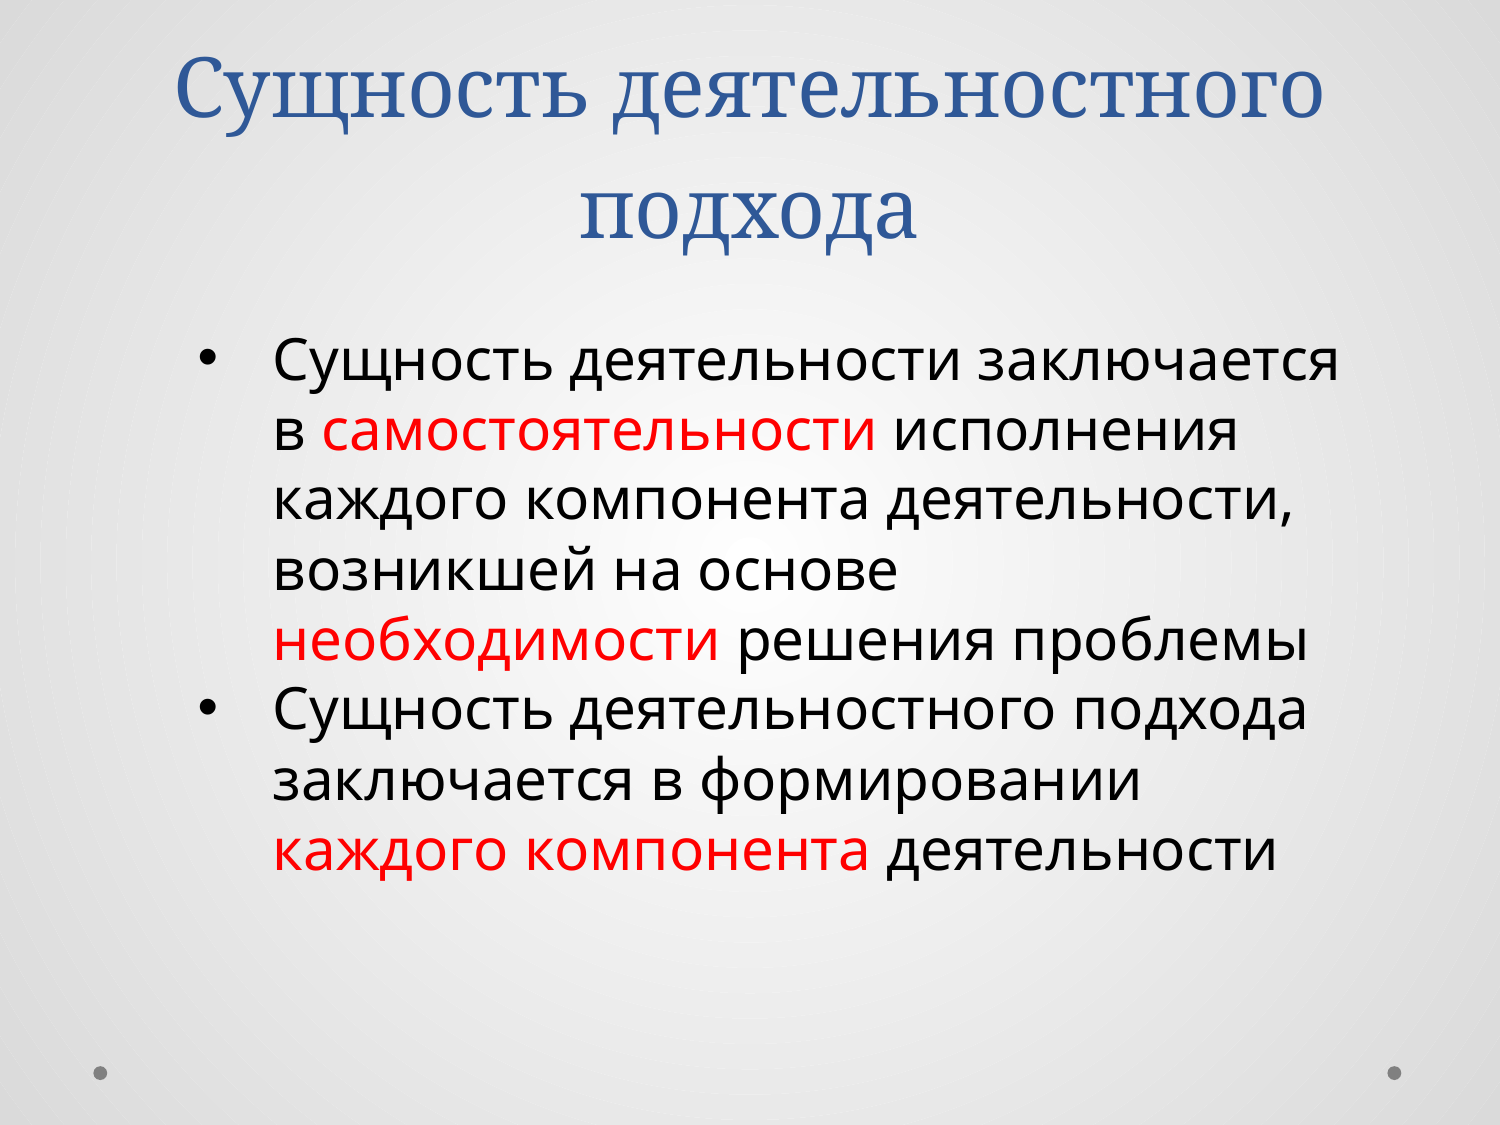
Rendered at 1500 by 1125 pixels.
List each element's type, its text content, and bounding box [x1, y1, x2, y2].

text_box Сущность деятельности заключается в самостоятельности исполнения каждого компонента деятельности, возникшей на основе необходимости решения проблемы Сущность деятельностного подхода заключается в формировании каждого компонента деятельности [182, 314, 1365, 889]
title Сущность деятельностного подхода [75, 0, 1425, 263]
